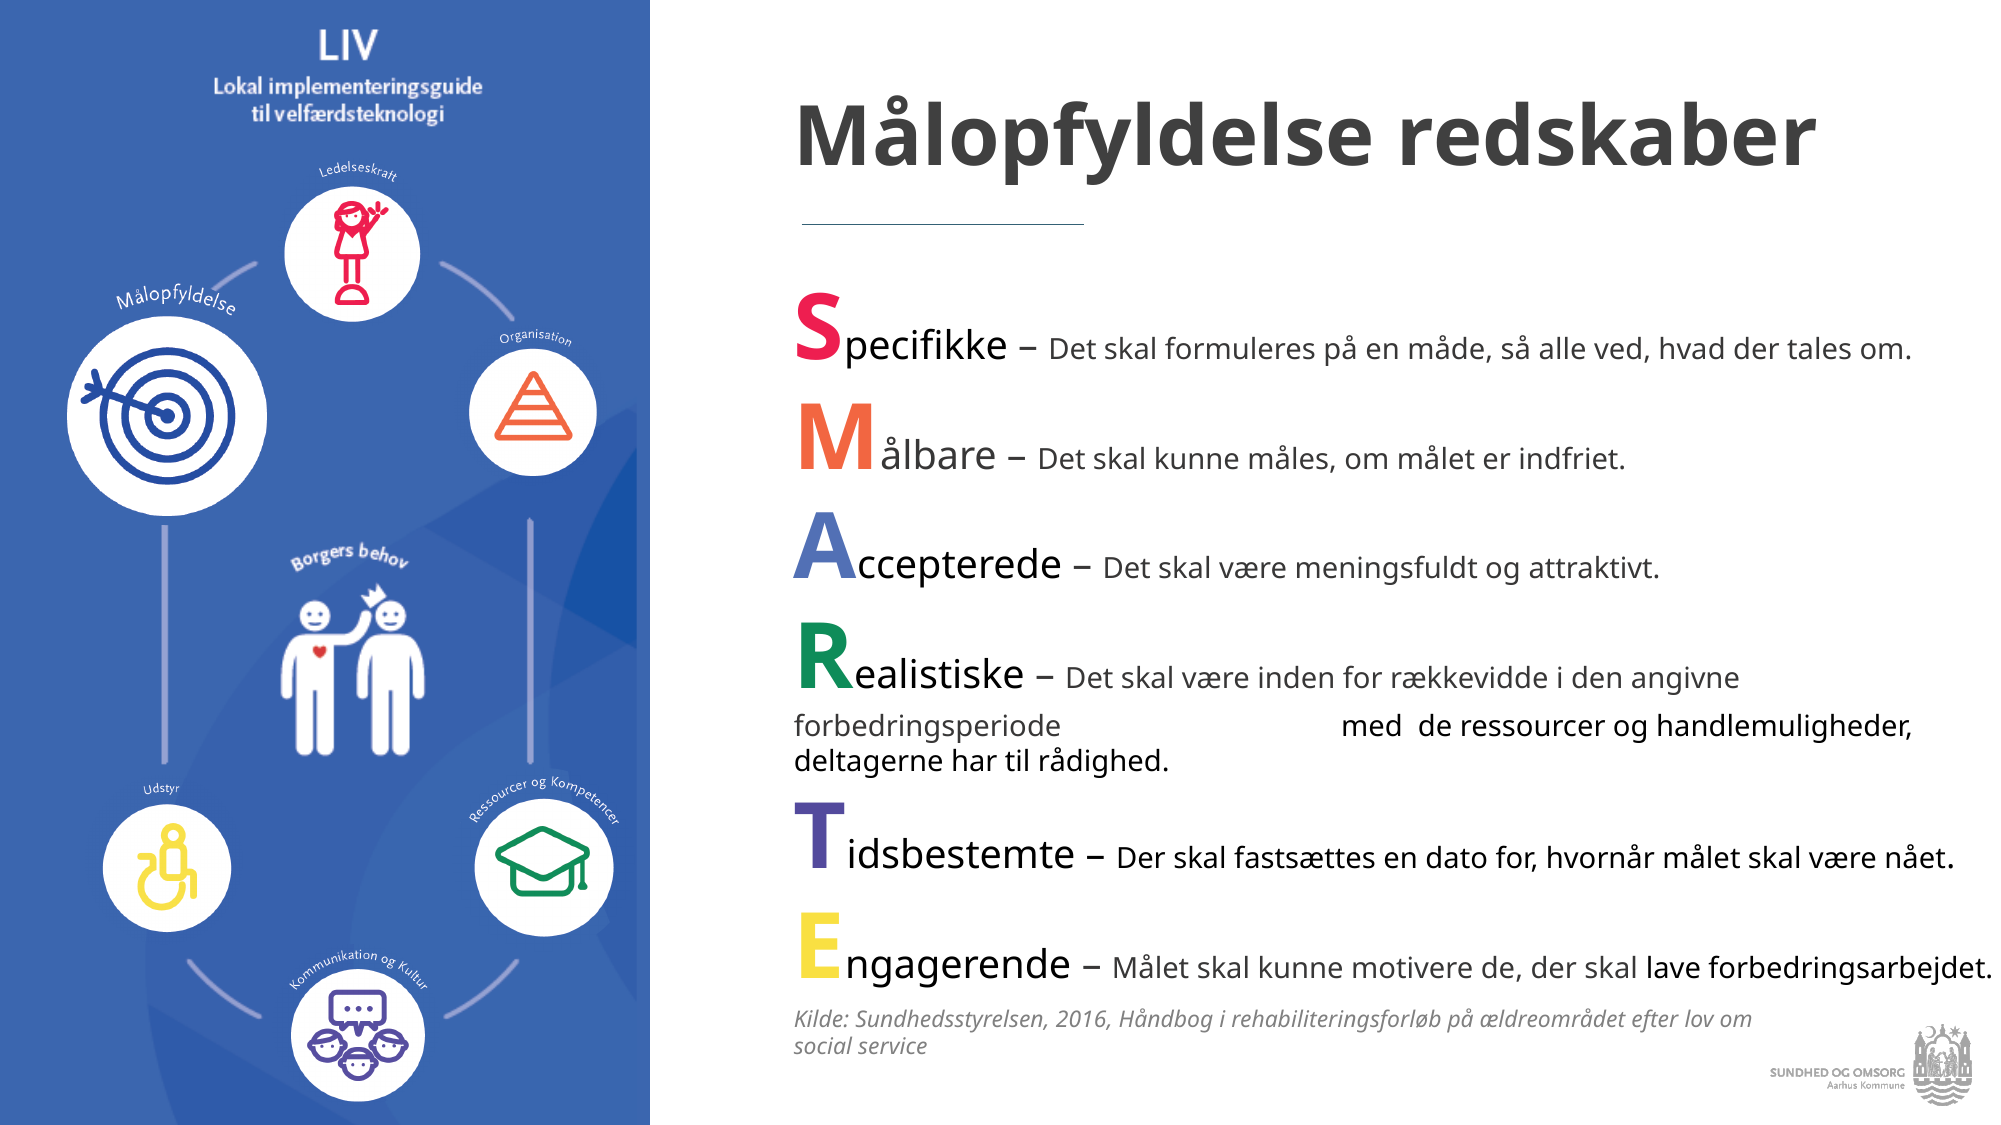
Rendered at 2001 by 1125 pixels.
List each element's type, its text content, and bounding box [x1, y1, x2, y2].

title Målopfyldelse redskaber [779, 59, 1911, 217]
picture [58, 4, 637, 1125]
text_box Kilde: Sundhedsstyrelsen, 2016, Håndbog i rehabiliteringsforløb på ældreområdet efter lov om social service [778, 997, 1771, 1067]
text_box Specifikke – Det skal formuleres på en måde, så alle ved, hvad der tales om. Målbare – Det skal kunne måles, om målet er indfriet. Accepterede – Det skal være meningsfuldt og attraktivt. Realistiske – Det skal være inden for rækkevidde i den angivne forbedringsperiode med de ressourcer og handlemuligheder, deltagerne har til rådighed. Tidsbestemte – Der skal fastsættes en dato for, hvornår målet skal være nået. Engagerende – Målet skal kunne motivere de, der skal lave forbedringsarbejdet. [778, 260, 2000, 1005]
picture [1770, 1024, 1972, 1107]
